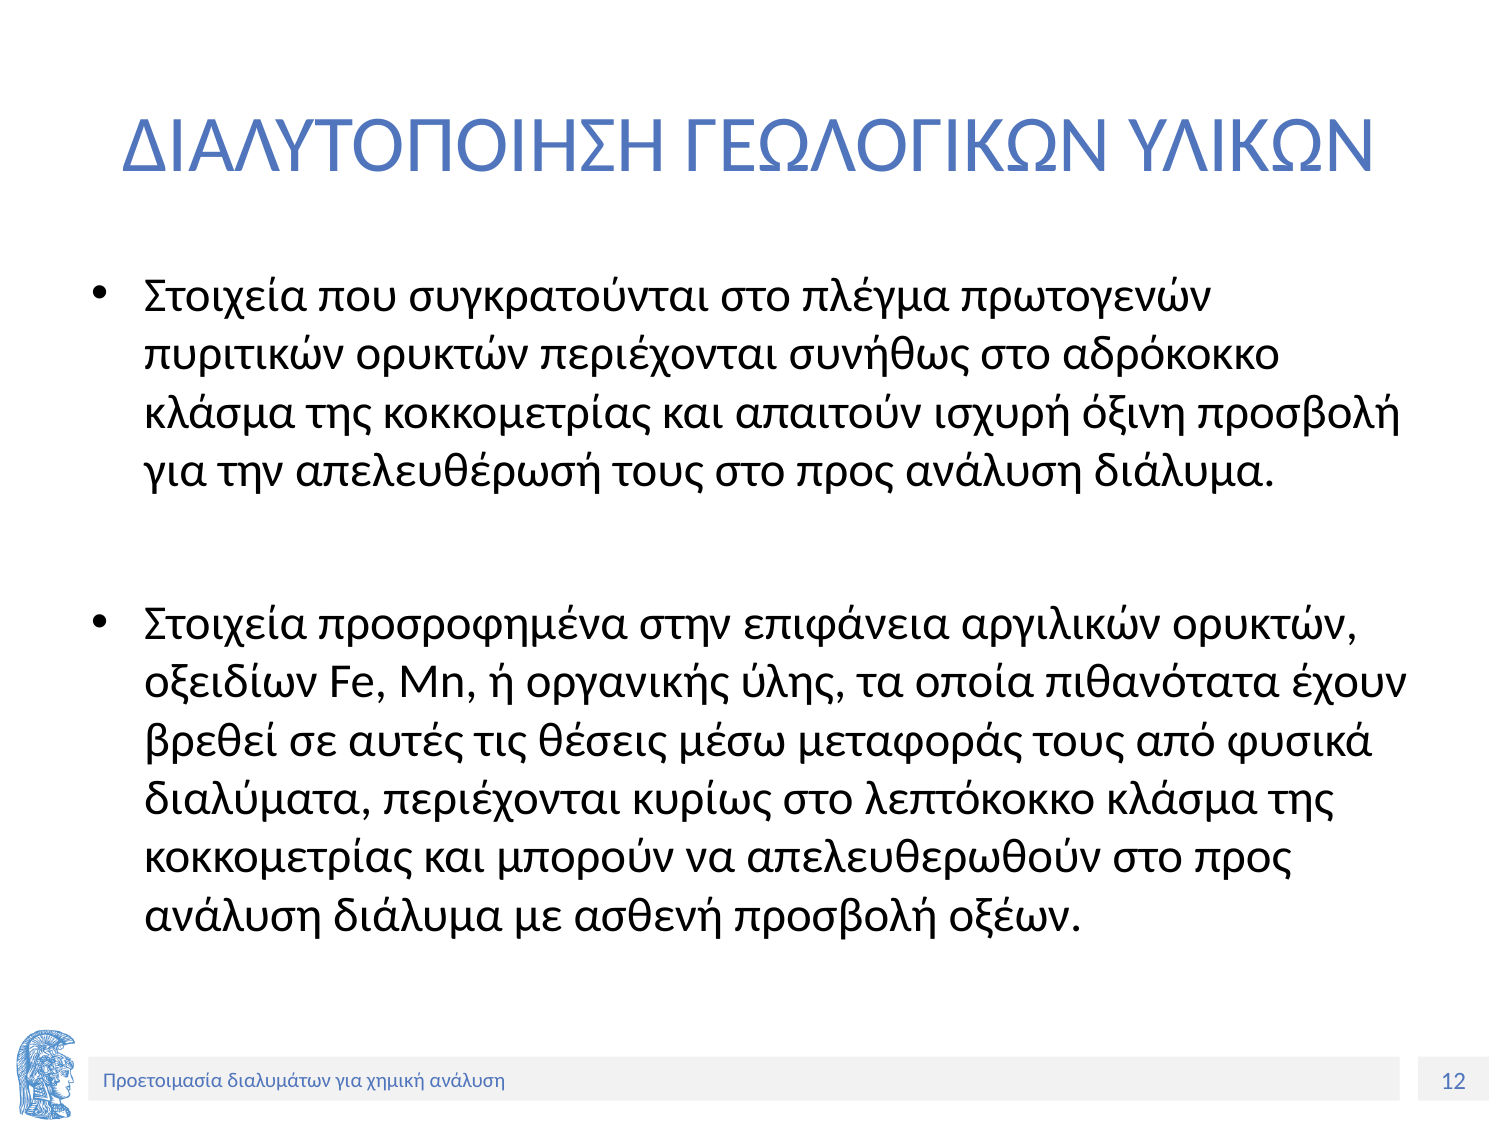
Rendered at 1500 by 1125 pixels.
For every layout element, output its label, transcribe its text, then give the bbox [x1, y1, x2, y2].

picture [9, 1026, 81, 1120]
title ΔΙΑΛΥΤΟΠΟΙΗΣΗ ΓΕΩΛΟΓΙΚΩΝ ΥΛΙΚΩΝ [75, 45, 1425, 233]
list Στοιχεία που συγκρατούνται στο πλέγμα πρωτογενών πυριτικών ορυκτών περιέχονται συνήθως στο αδρόκοκκο κλάσμα της κοκκομετρίας και απαιτούν ισχυρή όξινη προσβολή για την απελευθέρωσή τους στο προς ανάλυση διάλυμα. Στοιχεία προσροφημένα στην επιφάνεια αργιλικών ορυκτών, οξειδίων Fe, Mn, ή οργανικής ύλης, τα οποία πιθανότατα έχουν βρεθεί σε αυτές τις θέσεις μέσω μεταφοράς τους από φυσικά διαλύματα, περιέχονται κυρίως στο λεπτόκοκκο κλάσμα της κοκκομετρίας και μπορούν να απελευθερωθούν στο προς ανάλυση διάλυμα με ασθενή προσβολή οξέων. [76, 255, 1427, 998]
